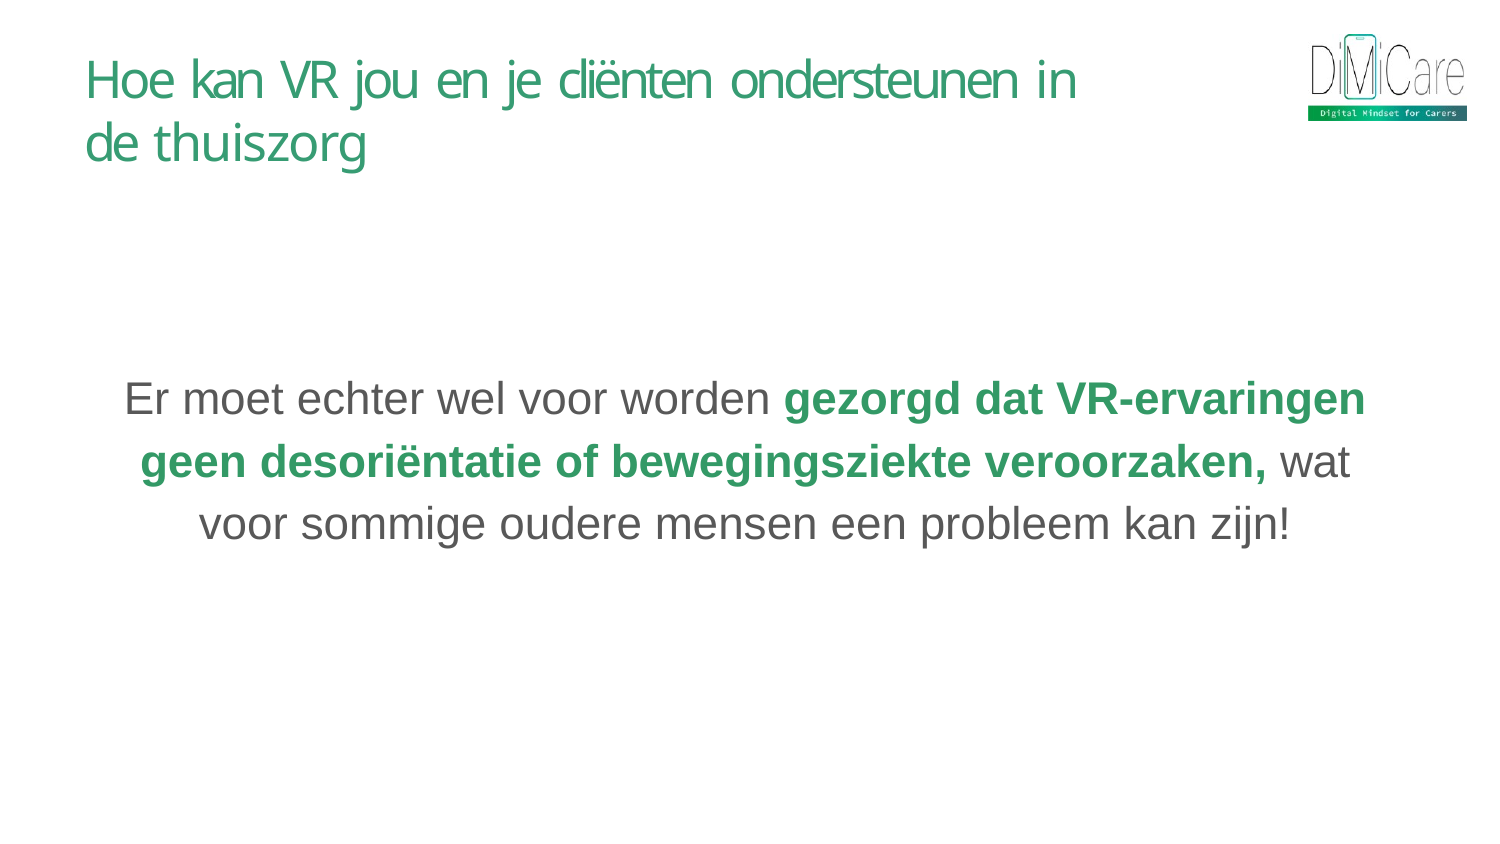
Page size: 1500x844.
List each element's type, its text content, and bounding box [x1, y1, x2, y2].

text_box Er moet echter wel voor worden gezorgd dat VR-ervaringen geen desoriëntatie of bewegingsziekte veroorzaken, wat voor sommige oudere mensen een probleem kan zijn! [118, 358, 1370, 549]
picture [1308, 33, 1468, 121]
text_box Hoe kan VR jou en je cliënten ondersteunen in de thuiszorg [82, 44, 1217, 173]
